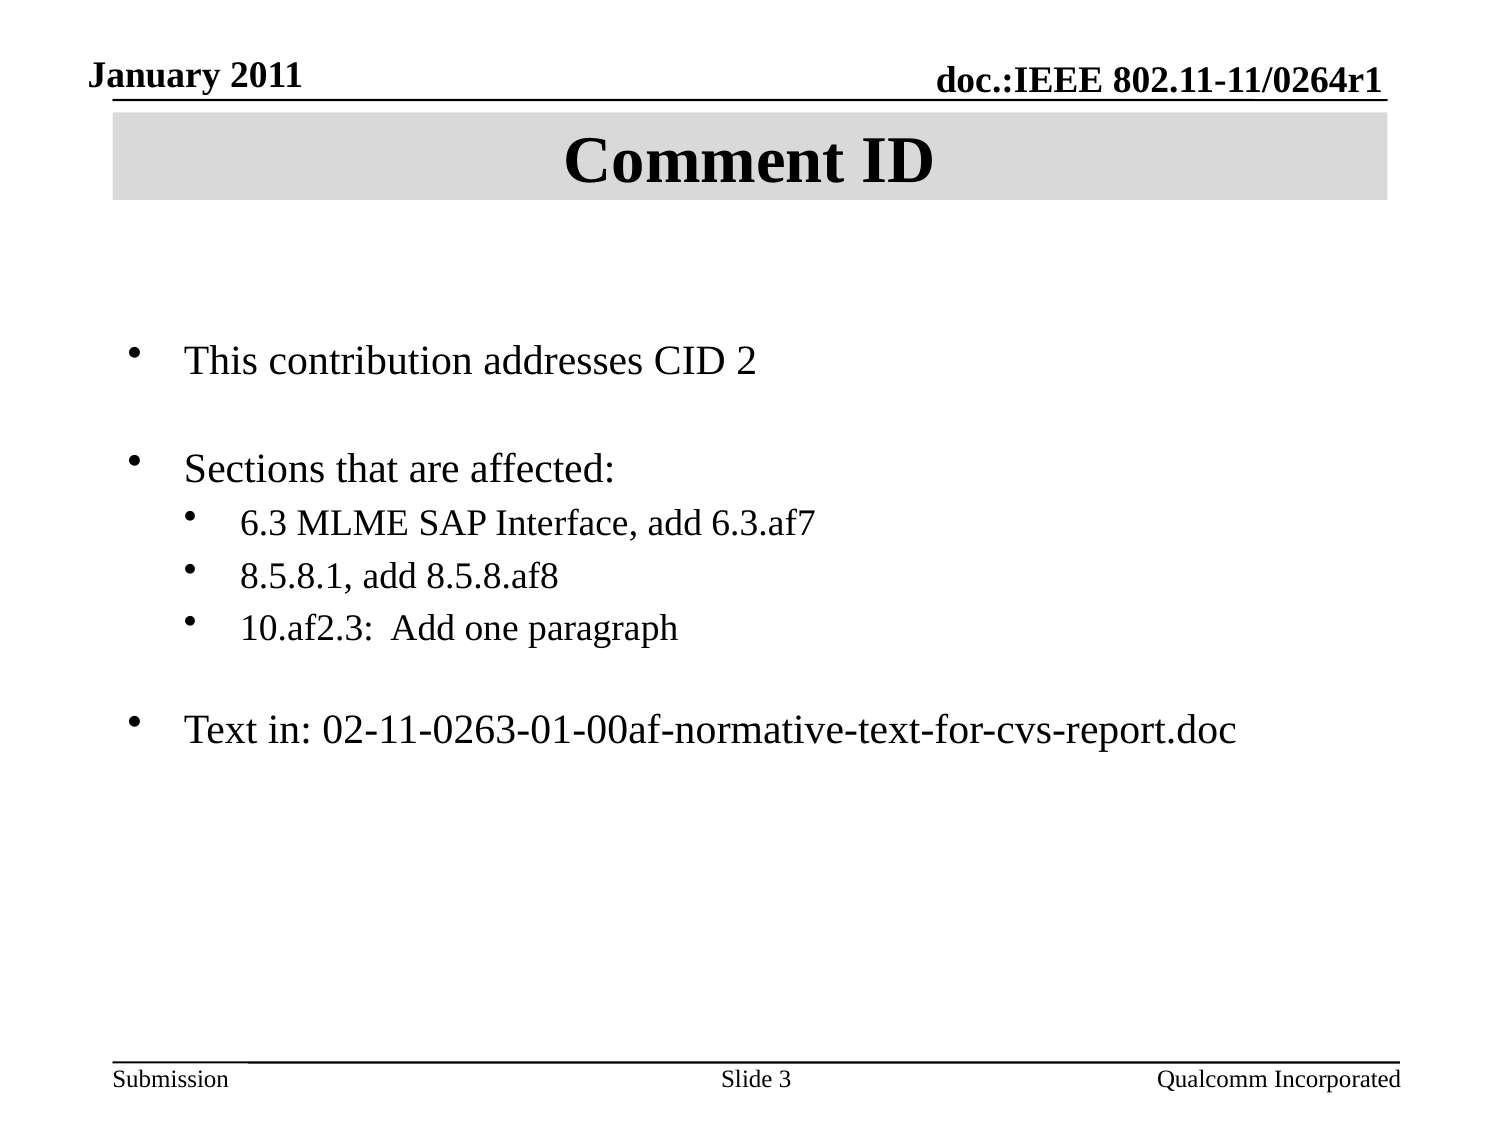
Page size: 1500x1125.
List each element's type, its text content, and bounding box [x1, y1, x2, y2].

title Comment ID [112, 112, 1388, 201]
slide_number Slide 3 [712, 1061, 800, 1093]
list This contribution addresses CID 2 Sections that are affected: 6.3 MLME SAP Interface, add 6.3.af7 8.5.8.1, add 8.5.8.af8 10.af2.3: Add one paragraph Text in: 02-11-0263-01-00af-normative-text-for-cvs-report.doc [112, 324, 1388, 1001]
footer Qualcomm Incorporated [1146, 1061, 1402, 1093]
